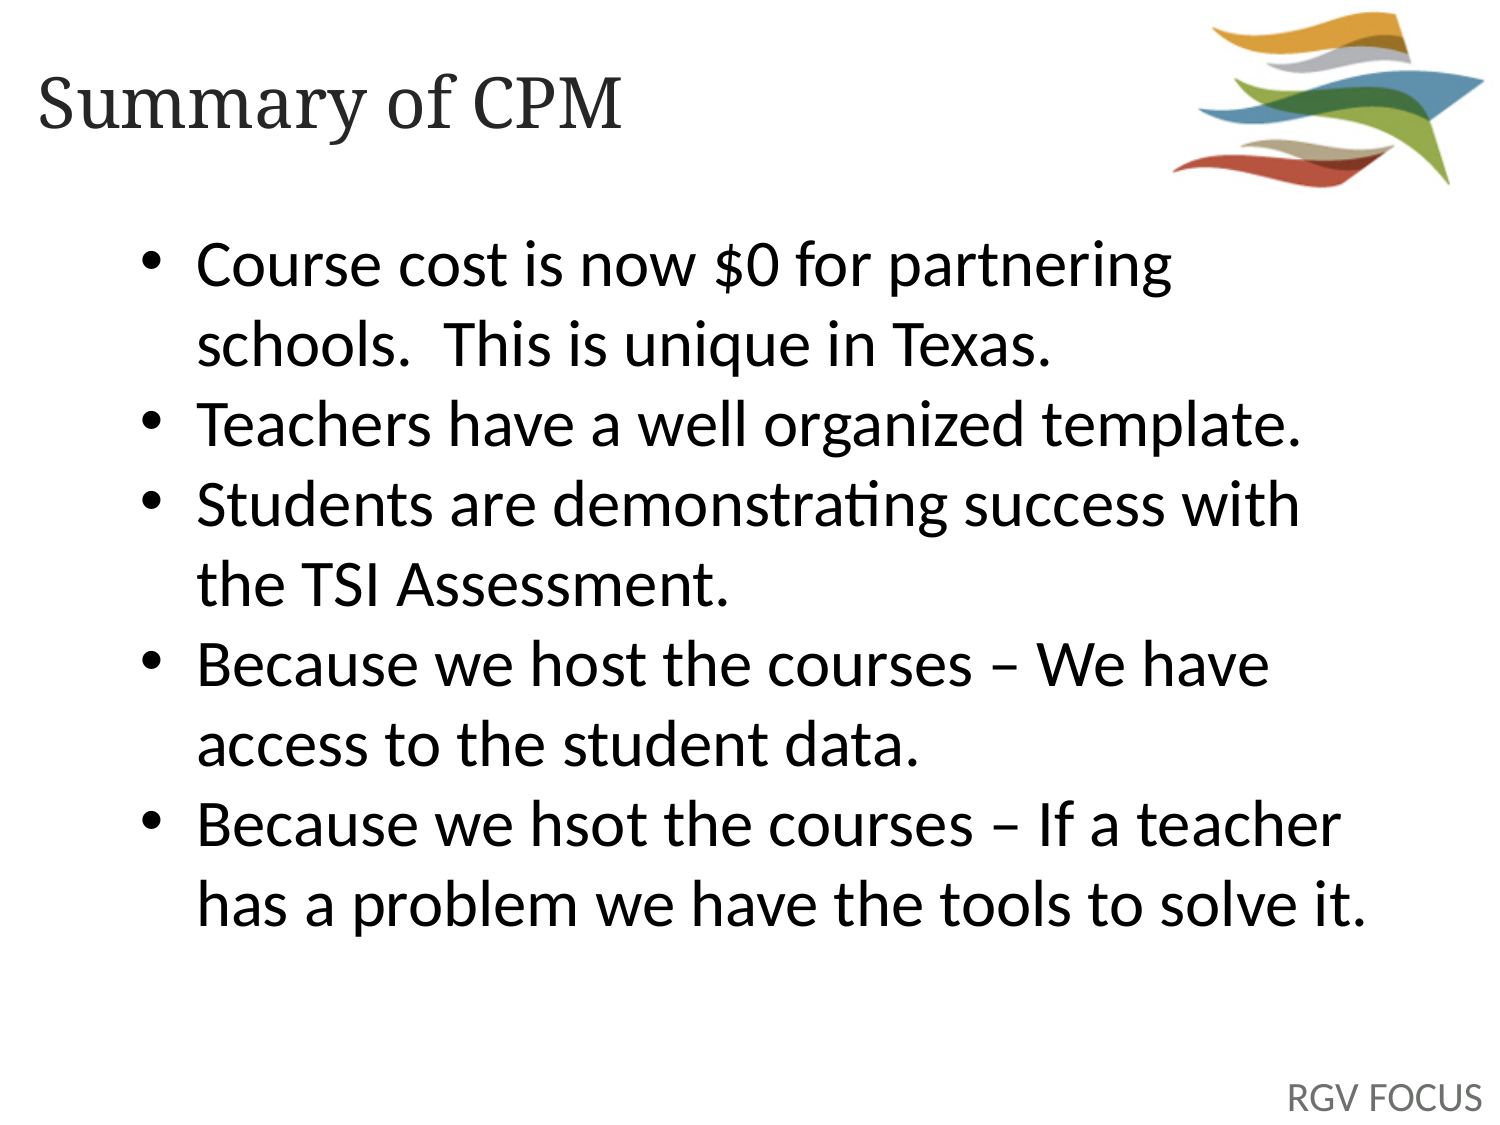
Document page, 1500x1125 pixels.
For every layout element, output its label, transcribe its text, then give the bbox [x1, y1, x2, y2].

text_box Course cost is now $0 for partnering schools. This is unique in Texas. Teachers have a well organized template. Students are demonstrating success with the TSI Assessment. Because we host the courses – We have access to the student data. Because we hsot the courses – If a teacher has a problem we have the tools to solve it. [124, 212, 1388, 947]
picture [1142, 0, 1500, 219]
title Summary of CPM [37, 24, 1388, 175]
